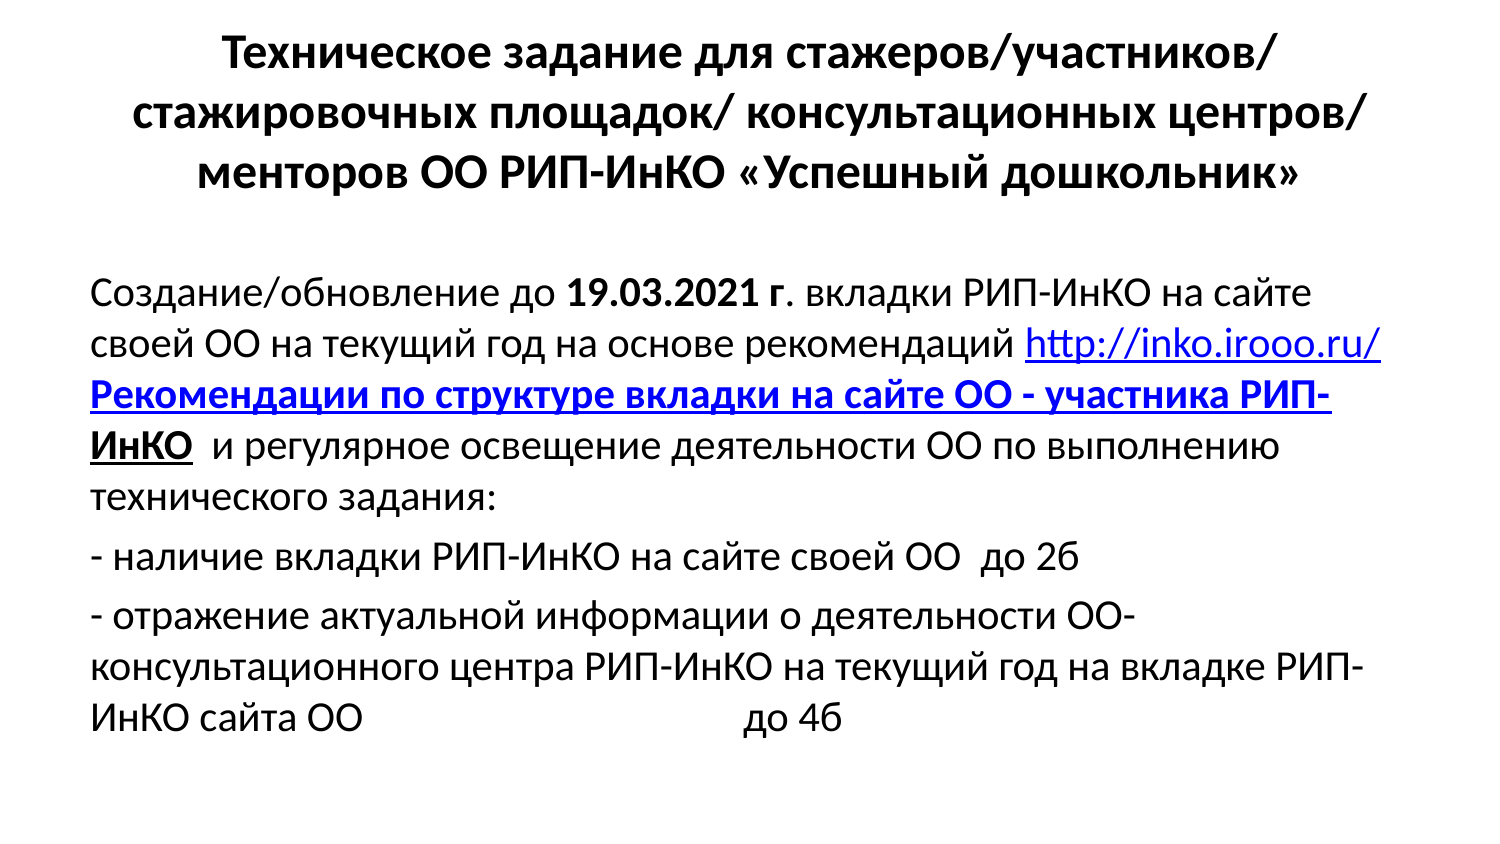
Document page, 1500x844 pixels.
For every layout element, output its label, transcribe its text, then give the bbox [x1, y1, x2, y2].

list Создание/обновление до 19.03.2021 г. вкладки РИП-ИнКО на сайте своей ОО на текущий год на основе рекомендаций http://inko.irooo.ru/ Рекомендации по структуре вкладки на сайте ОО - участника РИП-ИнКО и регулярное освещение деятельности ОО по выполнению технического задания: - наличие вкладки РИП-ИнКО на сайте своей ОО до 2б - отражение актуальной информации о деятельности ОО- консультационного центра РИП-ИнКО на текущий год на вкладке РИП-ИнКО сайта ОО до 4б [75, 196, 1425, 754]
title Техническое задание для стажеров/участников/ стажировочных площадок/ консультационных центров/ менторов ОО РИП-ИнКО «Успешный дошкольник» [75, 79, 1425, 196]
